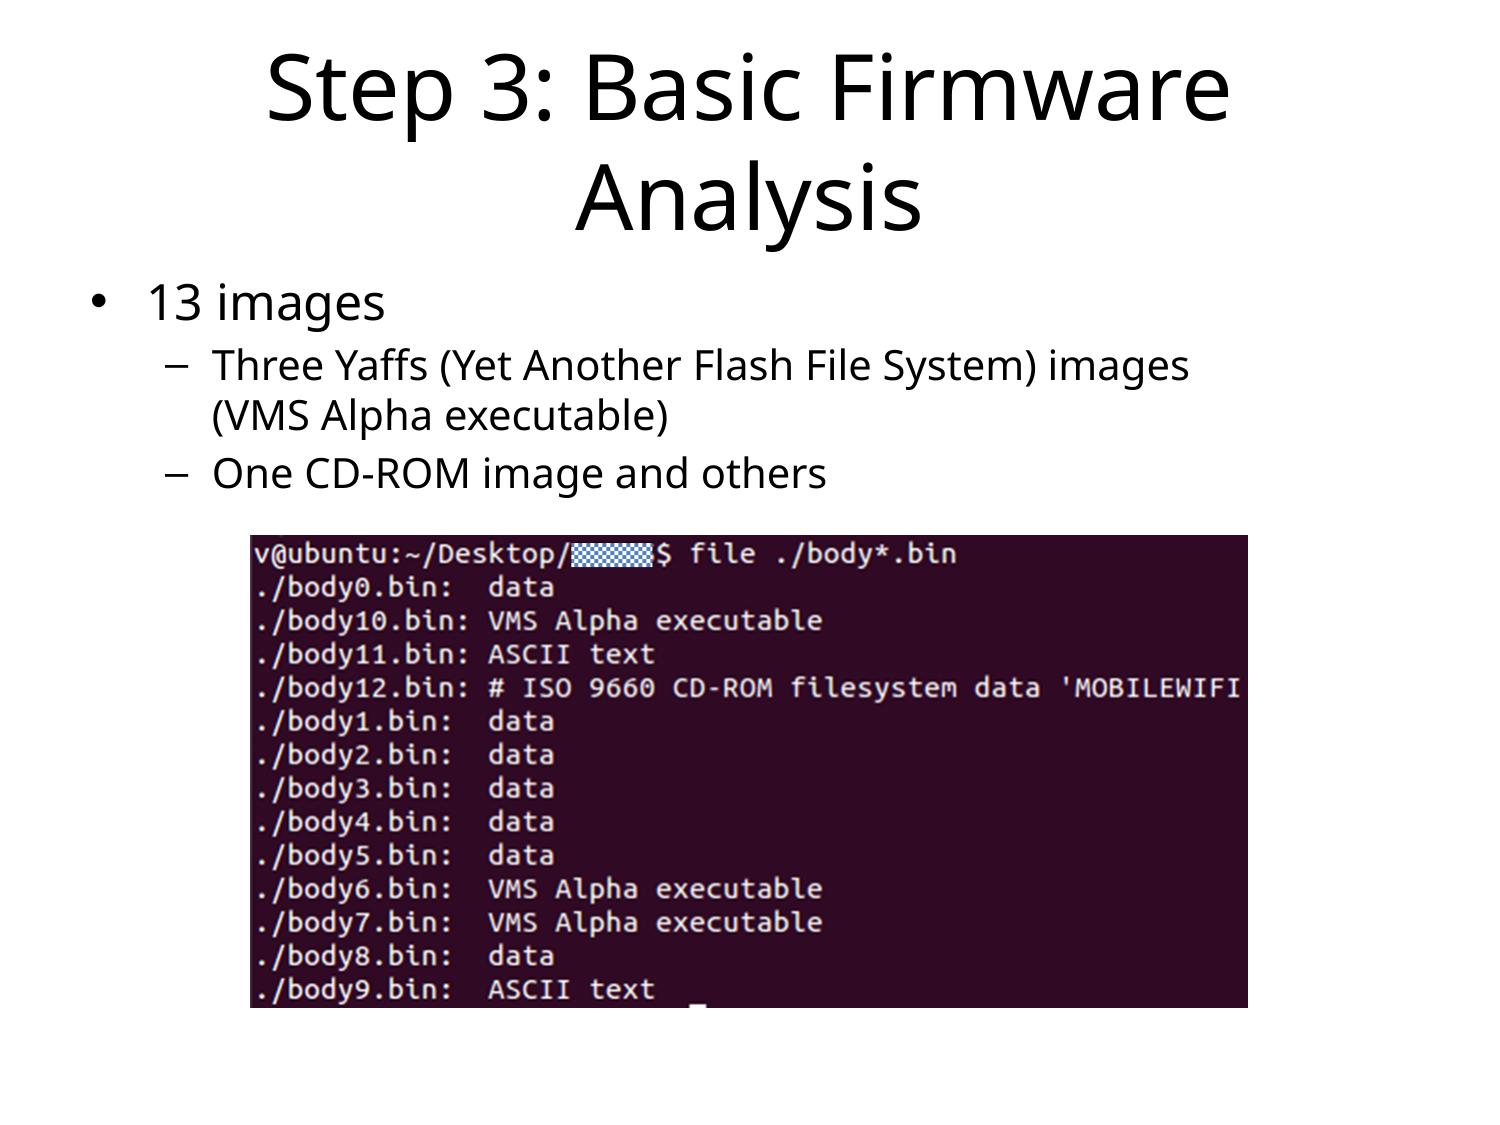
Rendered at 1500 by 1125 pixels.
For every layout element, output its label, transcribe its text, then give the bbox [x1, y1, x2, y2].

list 13 images Three Yaffs (Yet Another Flash File System) images (VMS Alpha executable) One CD-ROM image and others [75, 262, 1425, 1005]
picture [250, 535, 1248, 1008]
title Step 3: Basic Firmware Analysis [75, 45, 1425, 233]
